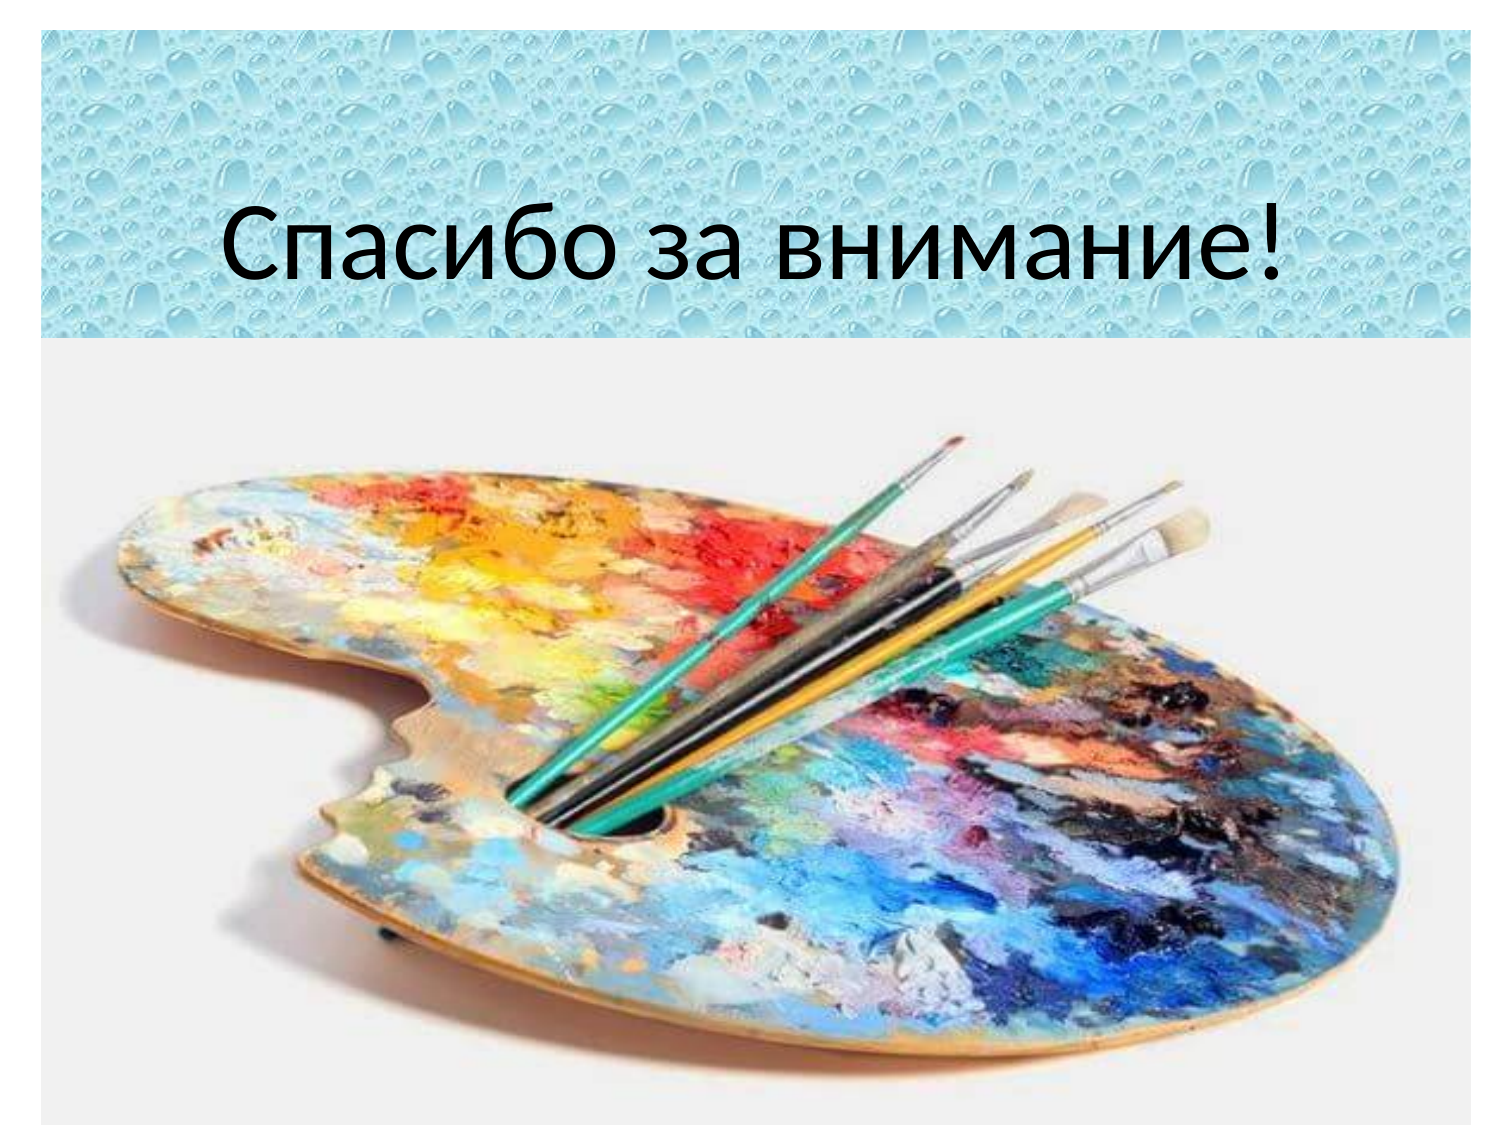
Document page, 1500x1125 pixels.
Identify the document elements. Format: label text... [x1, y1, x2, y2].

title Спасибо за внимание! [41, 30, 1471, 337]
picture [41, 337, 1471, 1125]
